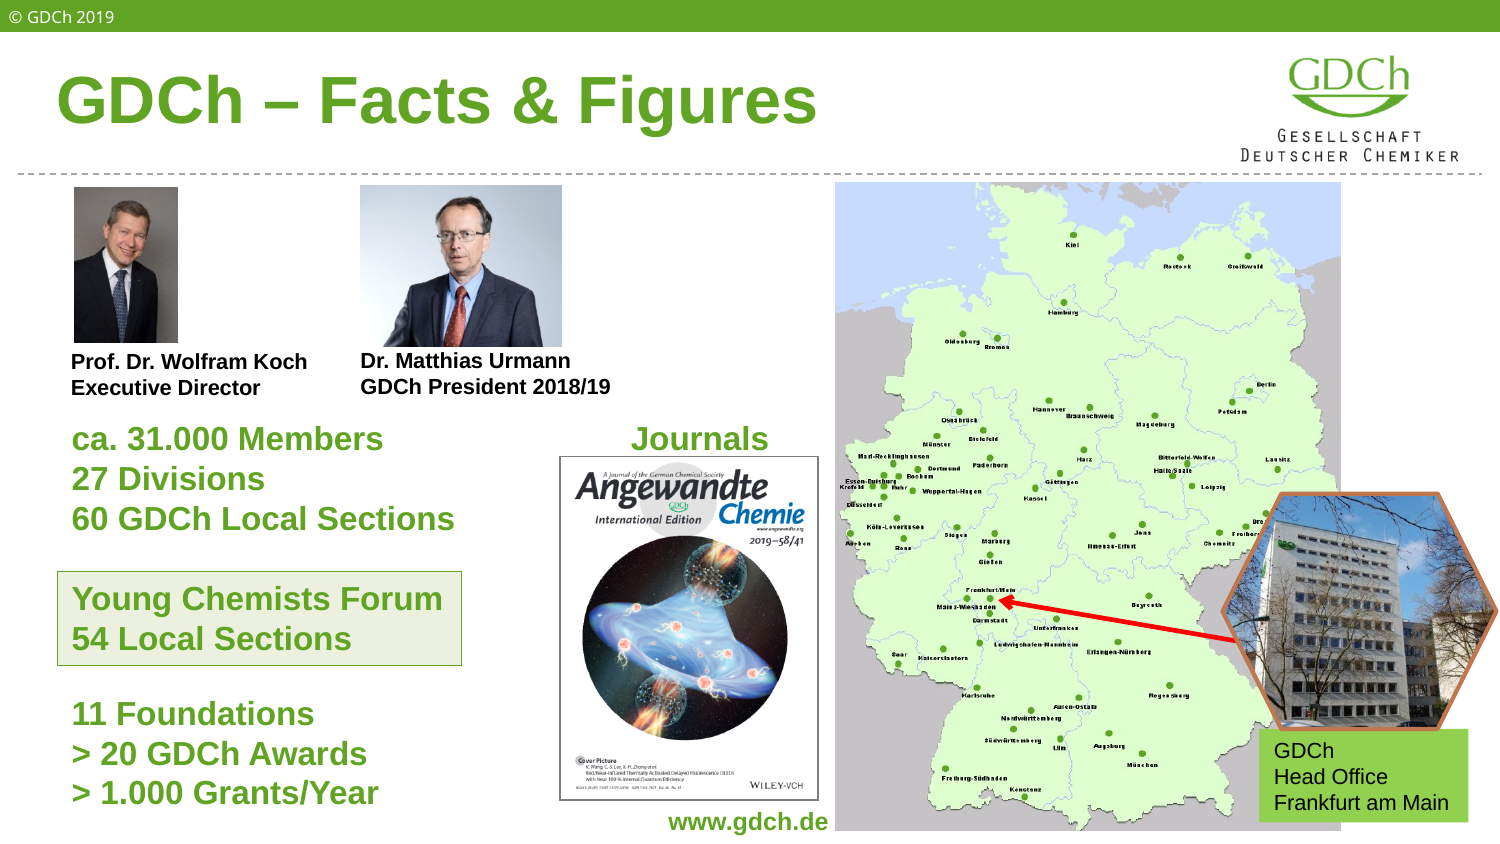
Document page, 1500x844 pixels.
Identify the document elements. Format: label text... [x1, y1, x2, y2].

text_box ca. 31.000 Members 27 Divisions 60 GDCh Local Sections Young Chemists Forum 54 Local Sections 11 Foundations > 20 GDCh Awards > 1.000 Grants/Year [56, 410, 480, 819]
text_box [1345, 491, 1499, 732]
picture [1240, 55, 1459, 162]
text_box Prof. Dr. Wolfram Koch Executive Director [56, 340, 330, 408]
text_box Journals [616, 410, 785, 455]
picture [74, 187, 178, 343]
text_box www.gdch.de [653, 797, 844, 843]
slide_number 2 [1352, 793, 1473, 827]
title GDCh – Facts & Figures [41, 49, 1188, 162]
picture [359, 185, 562, 347]
picture [835, 182, 1341, 832]
picture [560, 457, 818, 800]
text_box GDCh Head Office Frankfurt am Main [1345, 728, 1469, 823]
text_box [997, 599, 1306, 653]
text_box Dr. Matthias Urmann GDCh President 2018/19 [345, 339, 668, 407]
